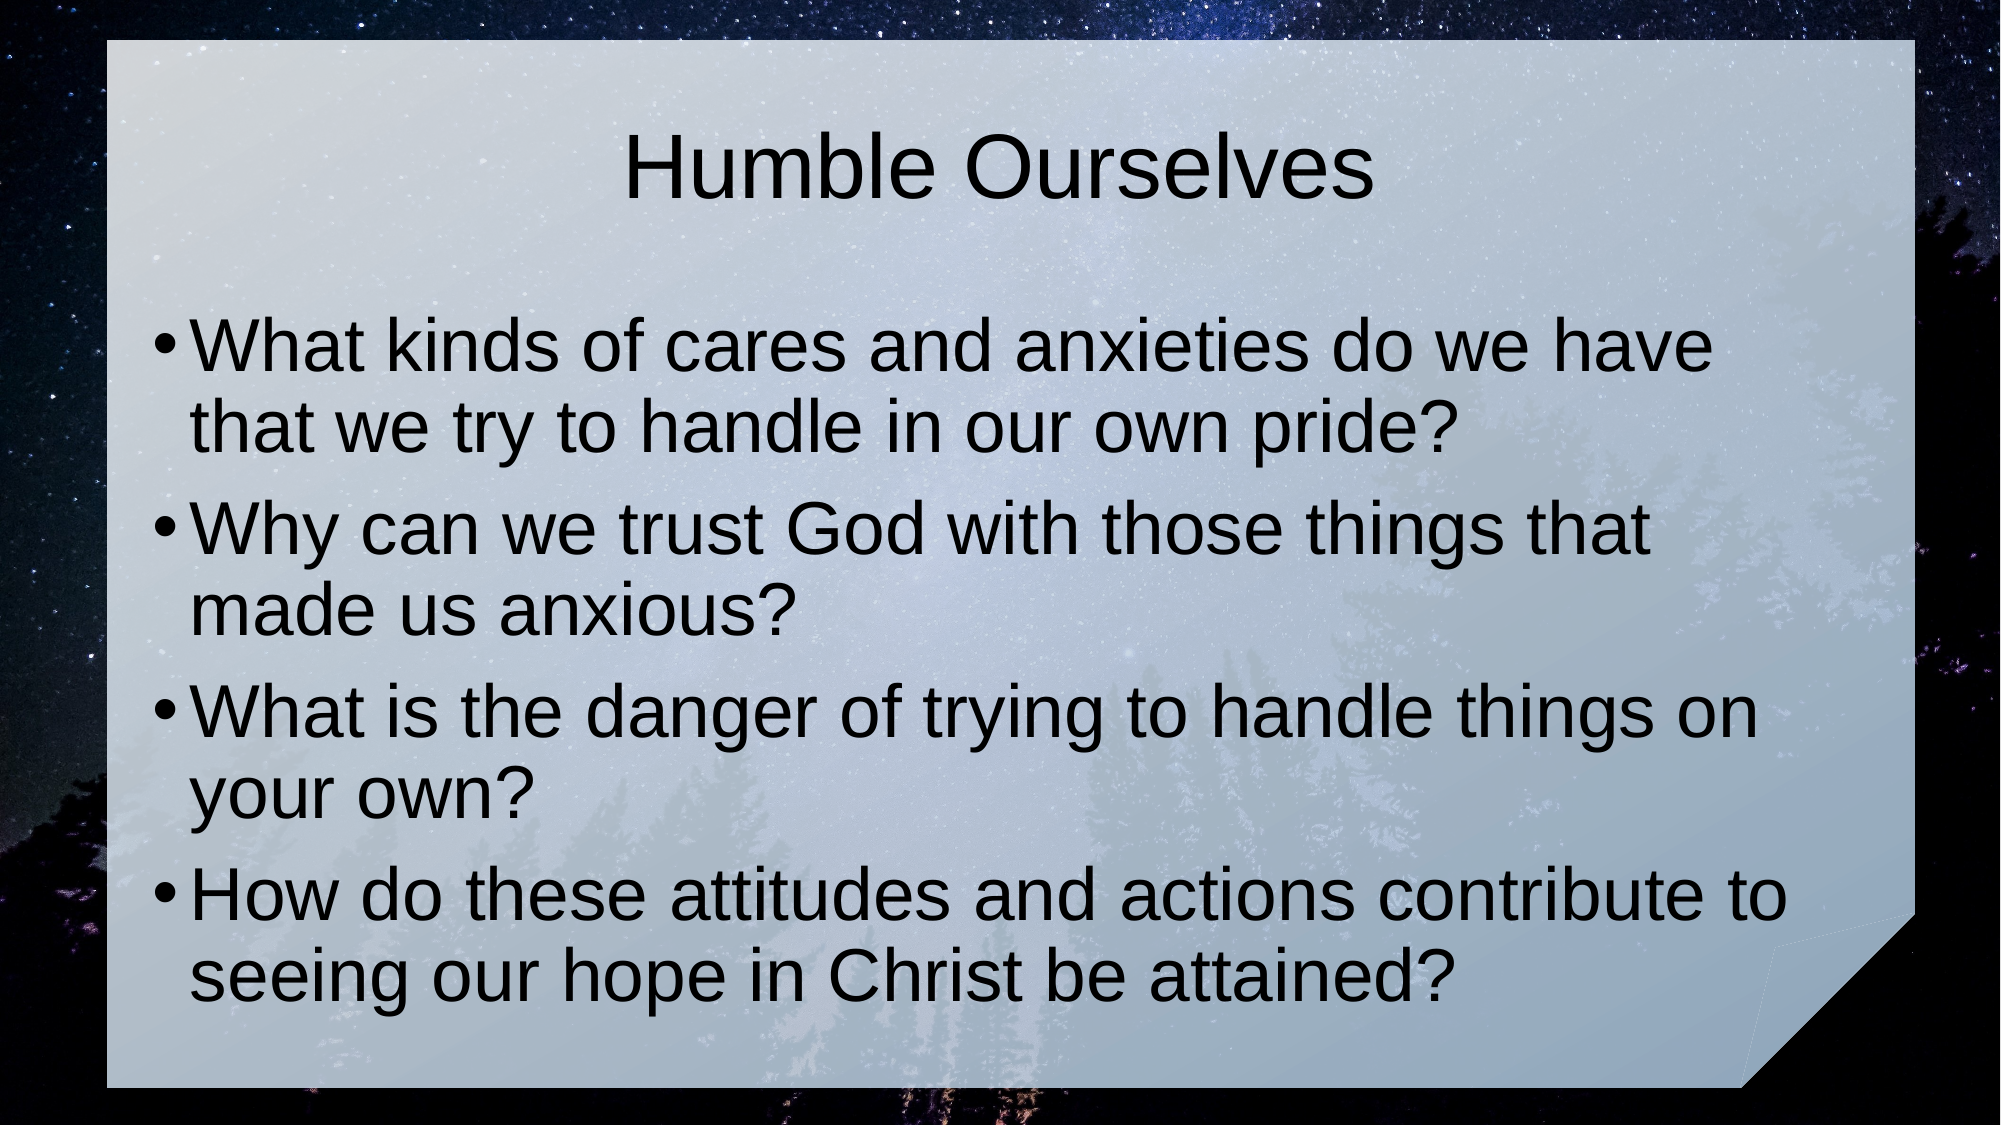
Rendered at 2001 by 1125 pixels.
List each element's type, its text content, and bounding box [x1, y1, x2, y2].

list What kinds of cares and anxieties do we have that we try to handle in our own pride? Why can we trust God with those things that made us anxious? What is the danger of trying to handle things on your own? How do these attitudes and actions contribute to seeing our hope in Christ be attained? [137, 299, 1863, 1014]
picture [0, 0, 2001, 1125]
title Humble Ourselves [137, 59, 1863, 278]
